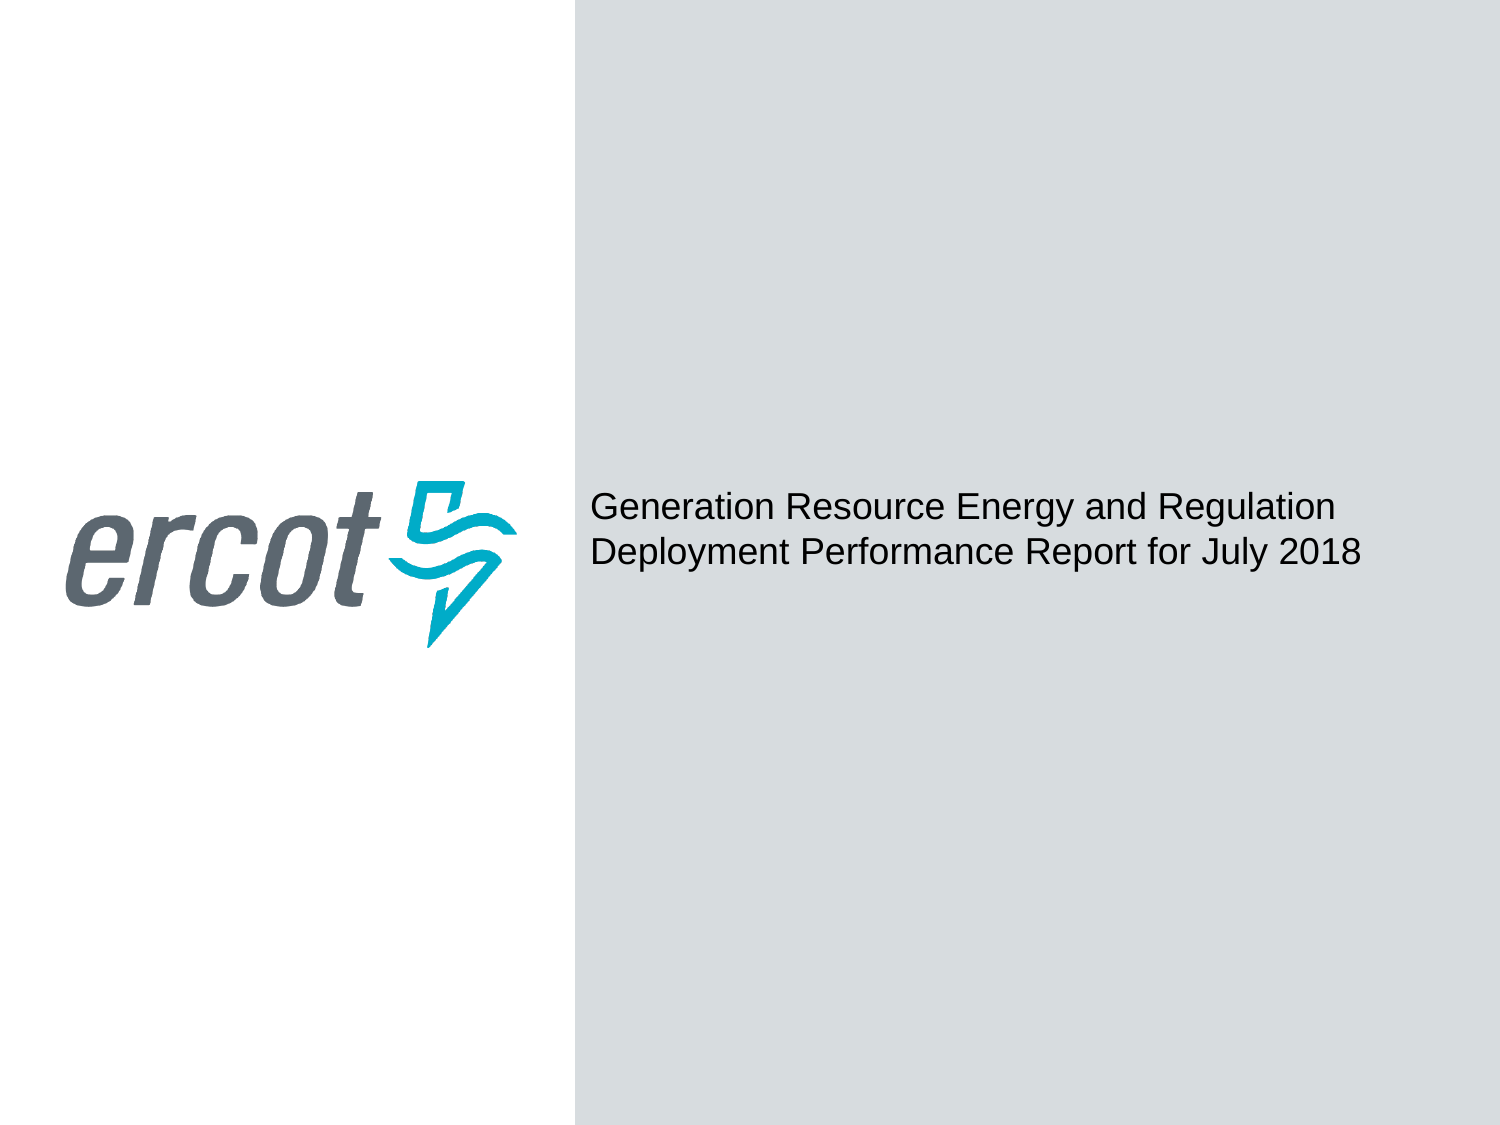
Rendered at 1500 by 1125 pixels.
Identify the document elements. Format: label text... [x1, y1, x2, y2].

picture [56, 471, 525, 654]
text_box Generation Resource Energy and Regulation Deployment Performance Report for July 2018 [575, 375, 1500, 725]
